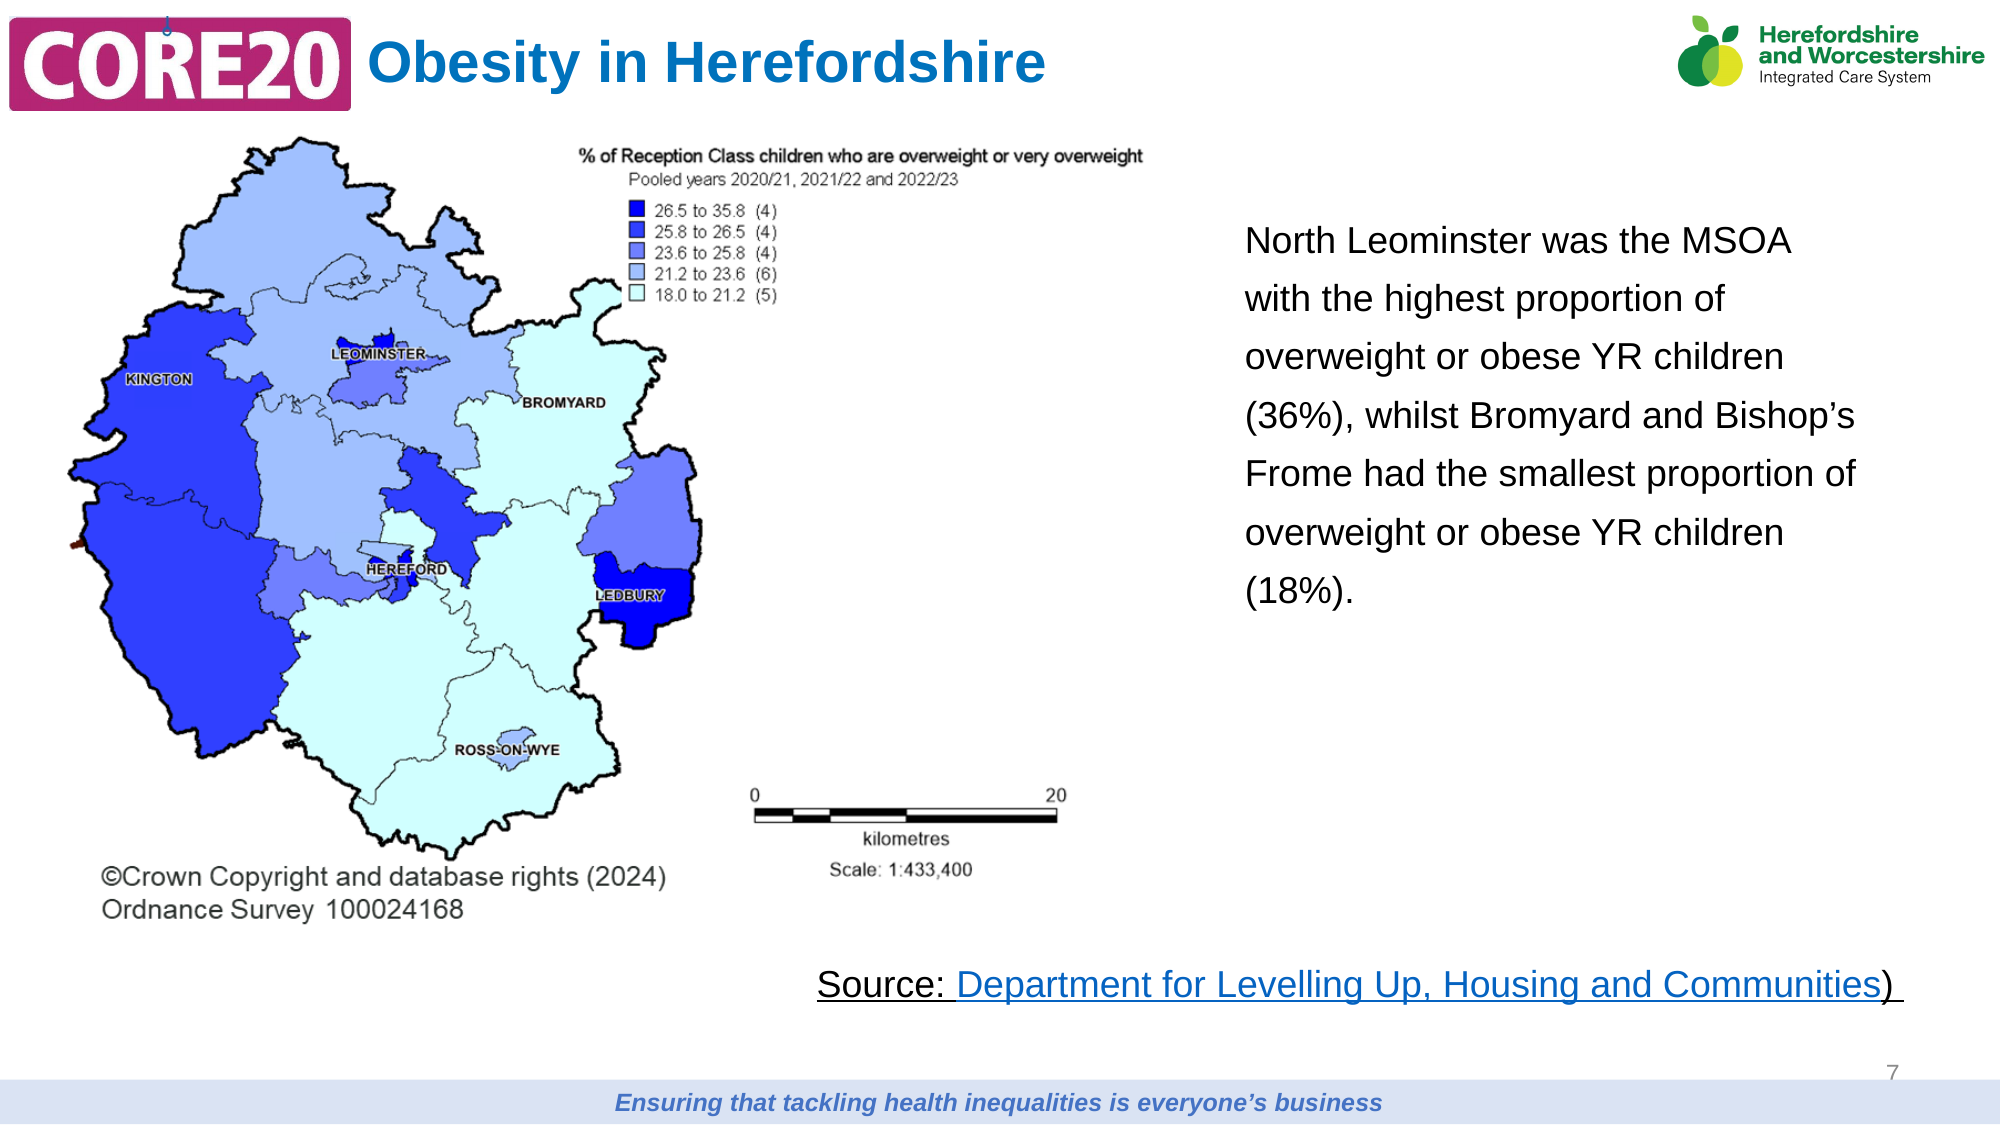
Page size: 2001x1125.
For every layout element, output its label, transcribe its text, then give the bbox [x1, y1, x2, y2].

picture [9, 16, 351, 111]
text_box North Leominster was the MSOA with the highest proportion of overweight or obese YR children (36%), whilst Bromyard and Bishop’s Frome had the smallest proportion of overweight or obese YR children (18%). [1229, 194, 1873, 659]
text_box Ensuring that tackling health inequalities is everyone’s business [0, 1079, 2000, 1125]
text_box Source: Department for Levelling Up, Housing and Communities) [801, 952, 1983, 1013]
slide_number 7 [1412, 1042, 1915, 1103]
text_box Obesity in Herefordshire [352, 16, 1696, 112]
picture [1659, 6, 1991, 94]
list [65, 128, 1159, 936]
